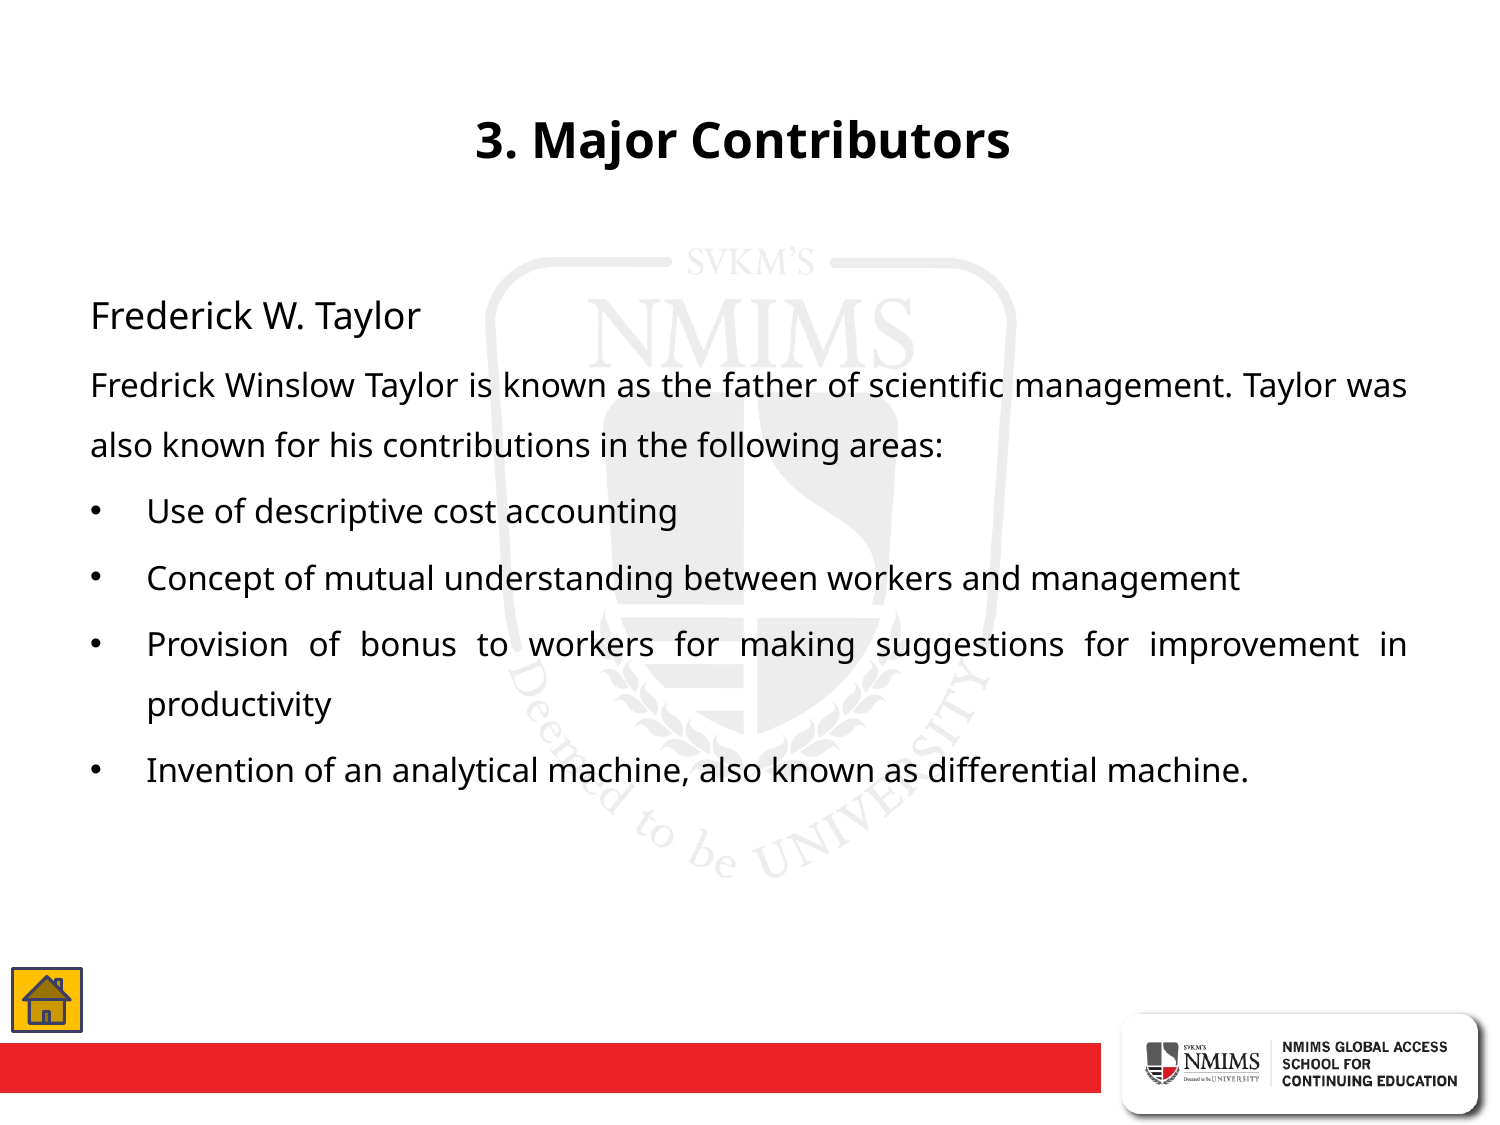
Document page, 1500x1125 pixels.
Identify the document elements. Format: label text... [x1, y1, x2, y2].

picture [0, 0, 1500, 1125]
title 3. Major Contributors [75, 45, 1425, 233]
list Frederick W. Taylor Fredrick Winslow Taylor is known as the father of scientific management. Taylor was also known for his contributions in the following areas: Use of descriptive cost accounting Concept of mutual understanding between workers and management Provision of bonus to workers for making suggestions for improvement in productivity Invention of an analytical machine, also known as differential machine. [75, 262, 1425, 1005]
text_box [12, 968, 82, 1032]
